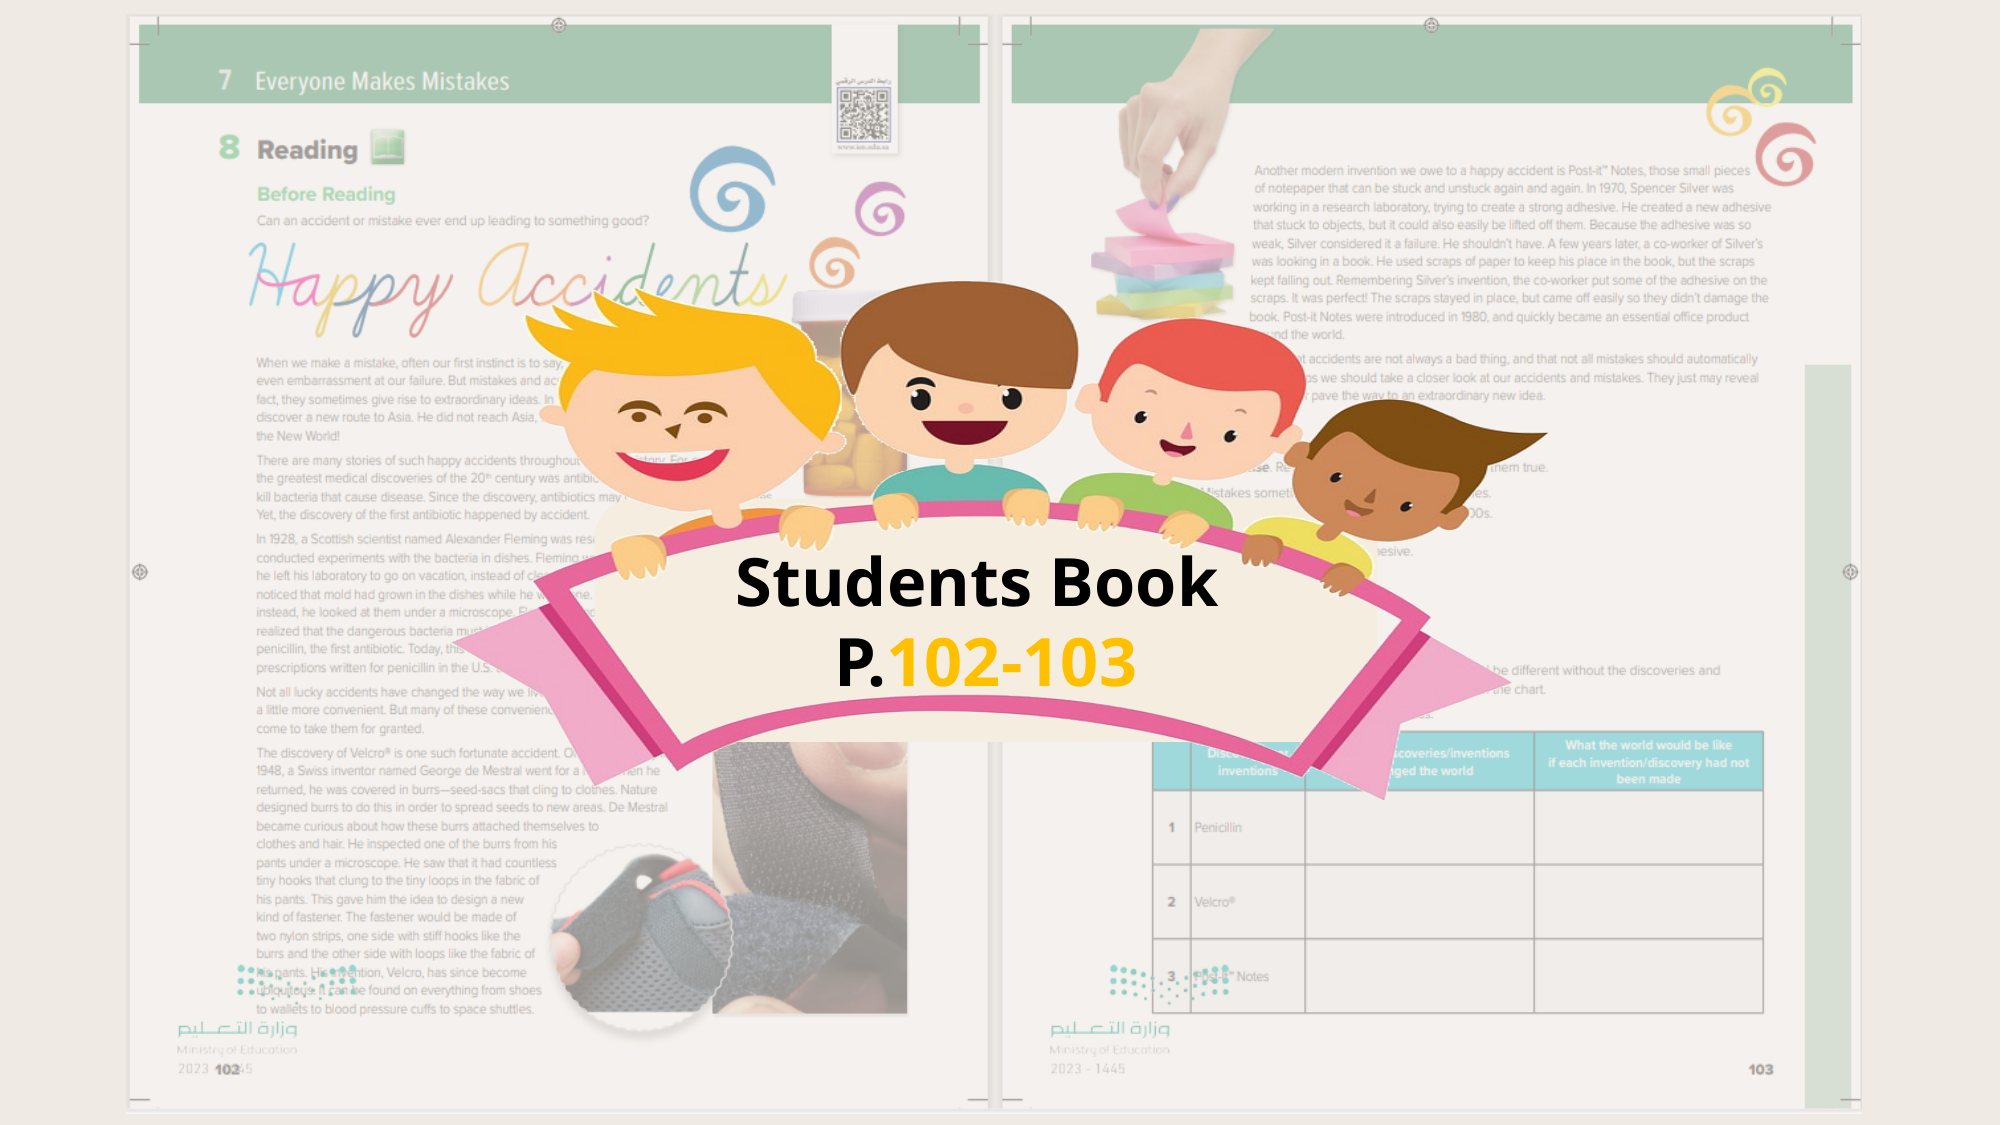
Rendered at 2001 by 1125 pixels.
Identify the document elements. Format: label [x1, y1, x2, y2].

text_box [74, 12, 1961, 1113]
text_box [437, 268, 1563, 809]
picture [126, 14, 1862, 1114]
